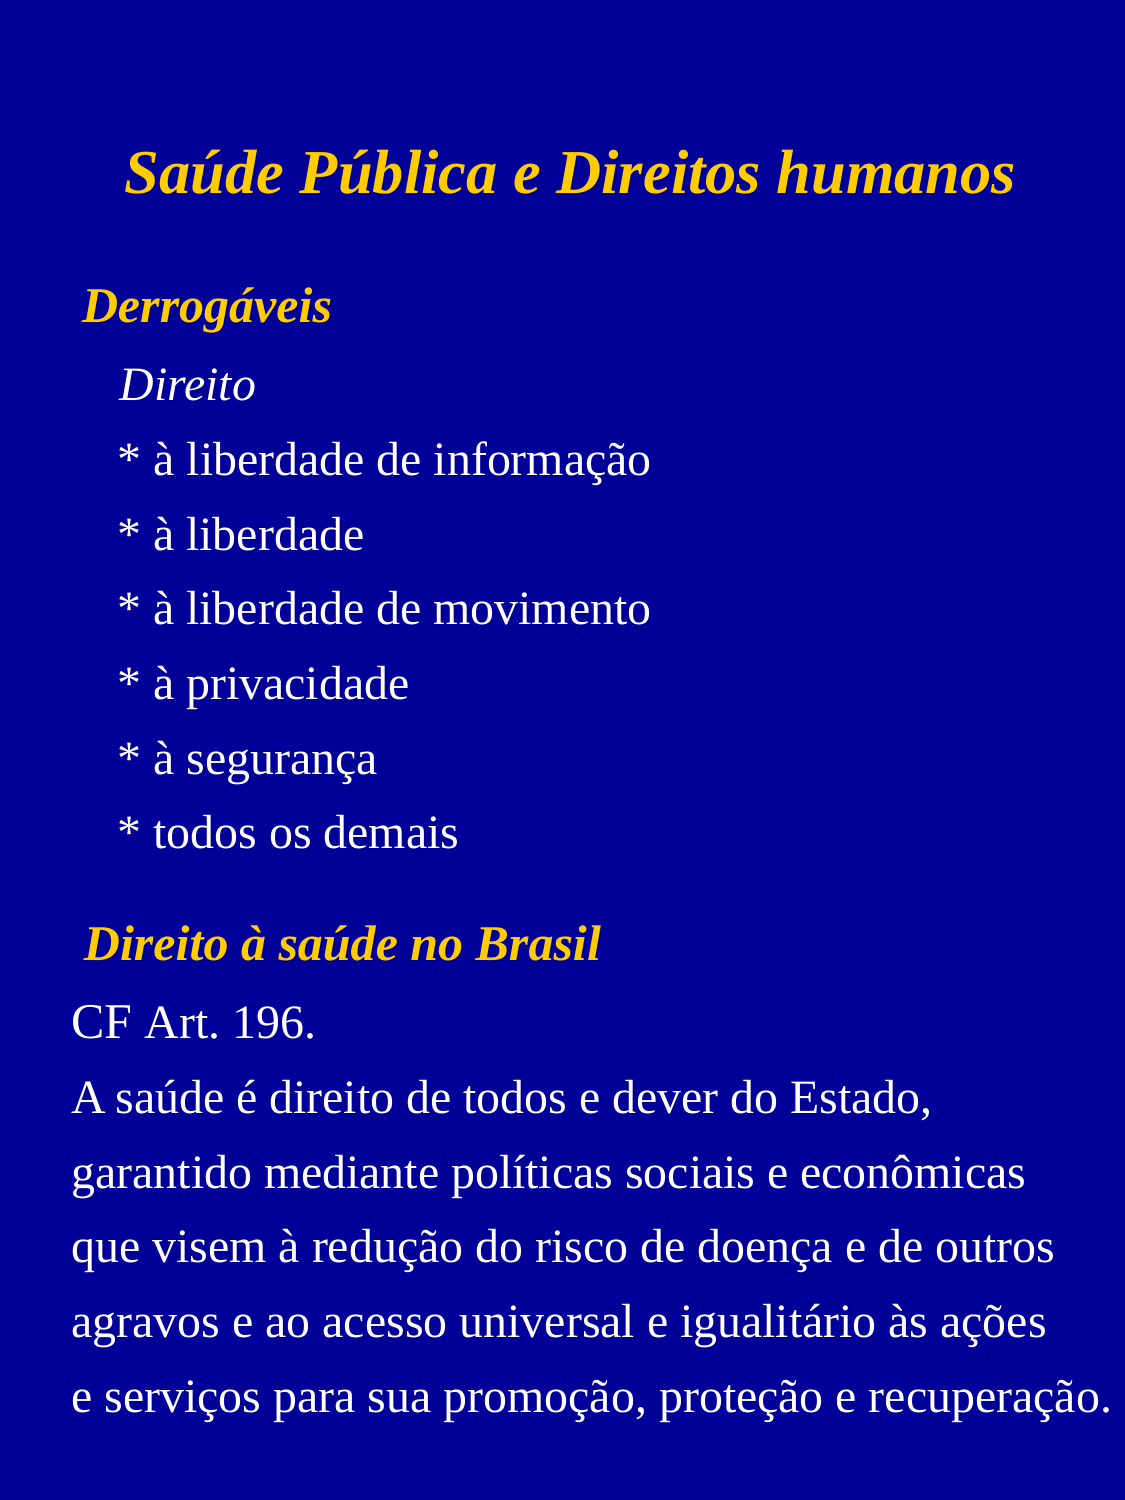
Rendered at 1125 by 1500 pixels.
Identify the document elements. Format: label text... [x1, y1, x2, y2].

text_box Saúde Pública e Direitos humanos [0, 123, 1125, 214]
text_box Direito à saúde no Brasil CF Art. 196. A saúde é direito de todos e dever do Estado, garantido mediante políticas sociais e econômicas que visem à redução do risco de doença e de outros agravos e ao acesso universal e igualitário às ações e serviços para sua promoção, proteção e recuperação. [56, 885, 1125, 1429]
text_box Derrogáveis Direito * à liberdade de informação * à liberdade * à liberdade de movimento * à privacidade * à segurança * todos os demais [54, 247, 668, 926]
